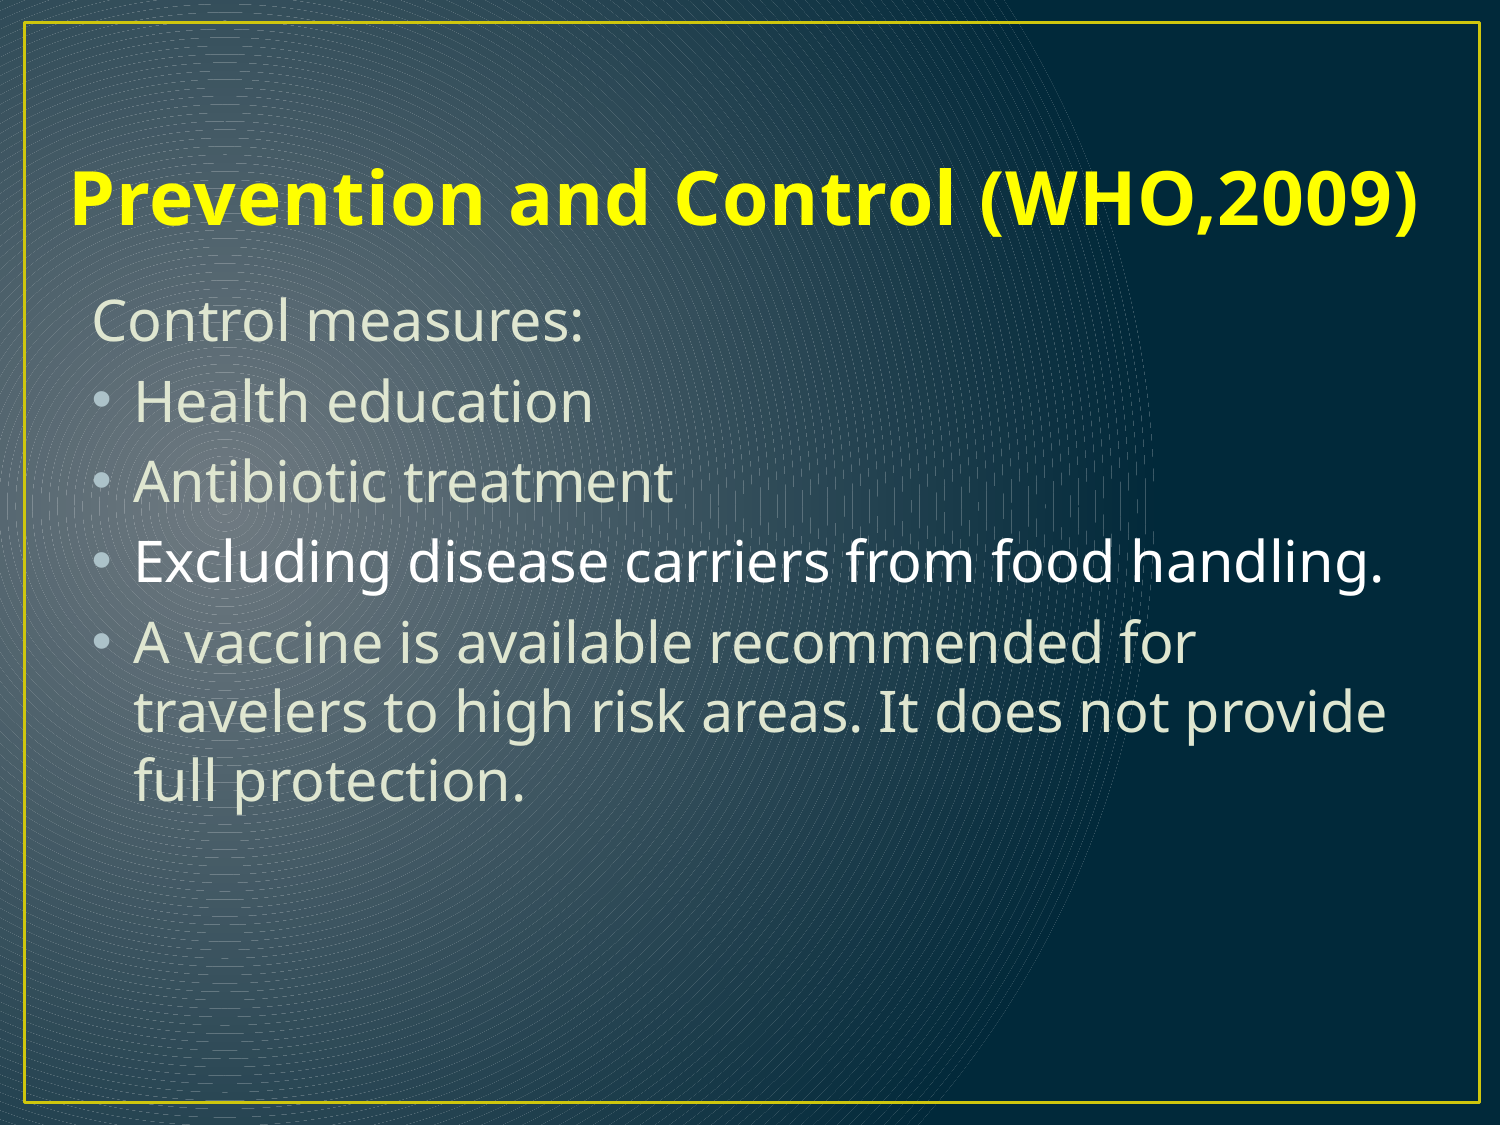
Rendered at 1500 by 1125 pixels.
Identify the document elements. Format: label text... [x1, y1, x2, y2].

list Control measures: Health education Antibiotic treatment Excluding disease carriers from food handling. A vaccine is available recommended for travelers to high risk areas. It does not provide full protection. [76, 196, 1459, 912]
title Prevention and Control (WHO,2009) [53, 170, 1459, 338]
